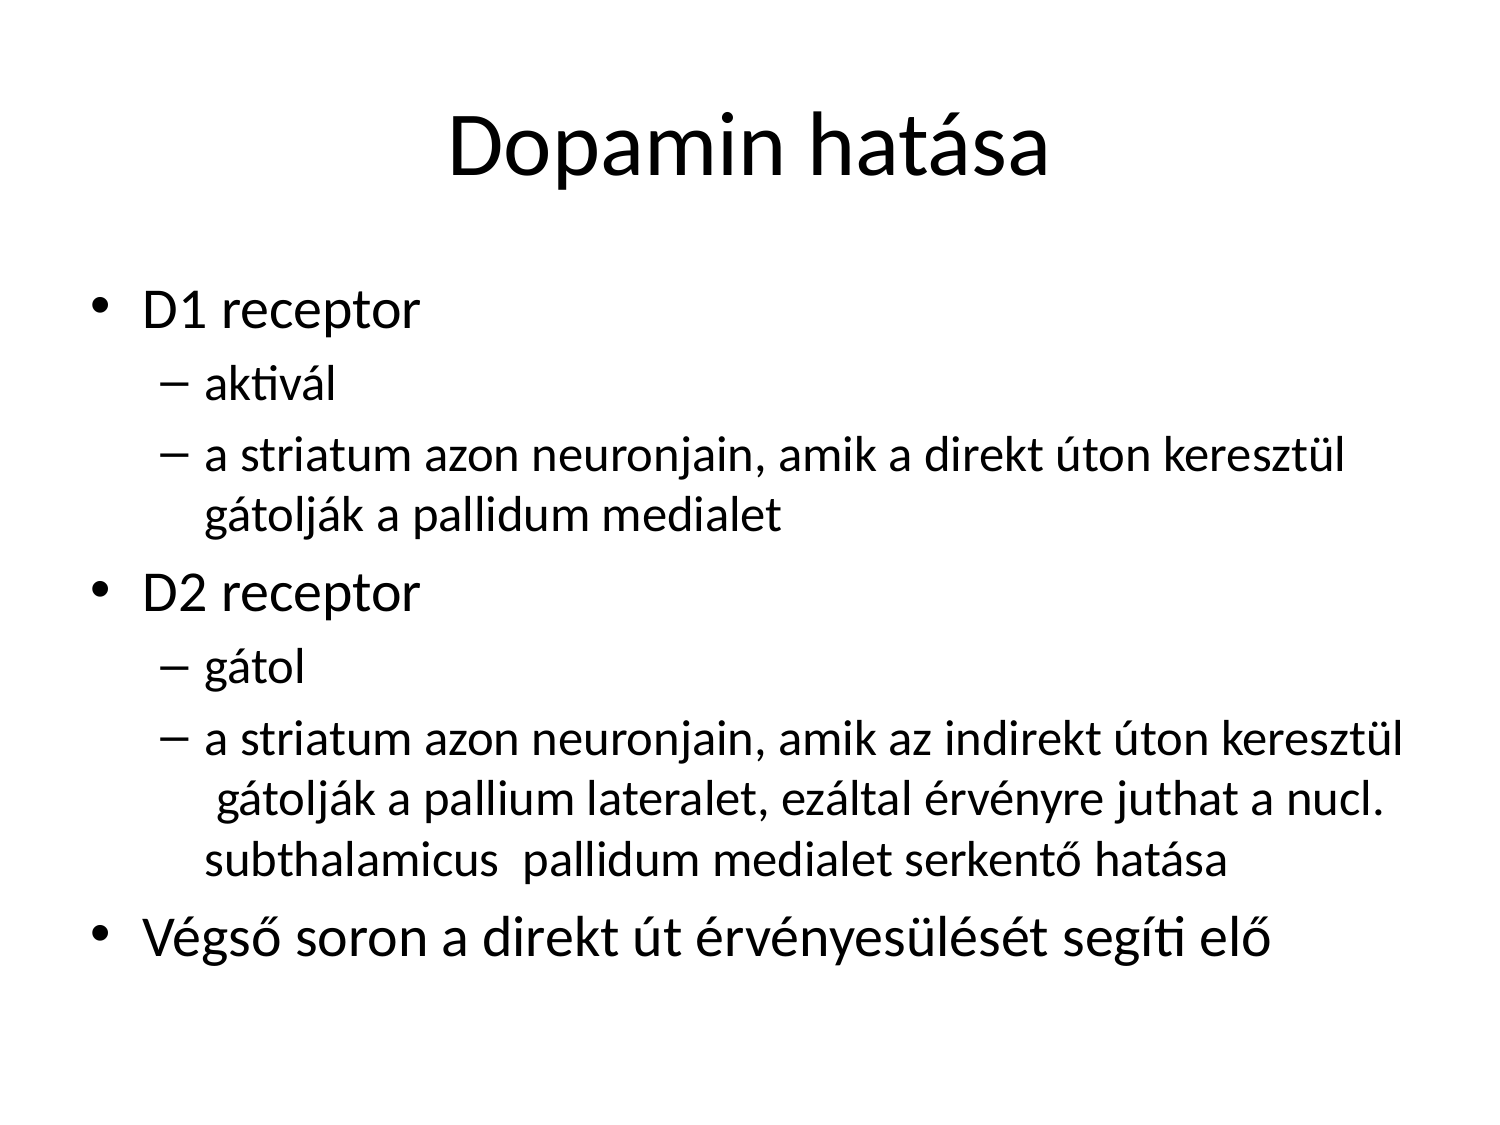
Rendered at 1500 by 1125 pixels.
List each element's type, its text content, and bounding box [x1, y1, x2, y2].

title Dopamin hatása [75, 45, 1425, 233]
list D1 receptor aktivál a striatum azon neuronjain, amik a direkt úton keresztül gátolják a pallidum medialet D2 receptor gátol a striatum azon neuronjain, amik az indirekt úton keresztül gátolják a pallium lateralet, ezáltal érvényre juthat a nucl. subthalamicus pallidum medialet serkentő hatása Végső soron a direkt út érvényesülését segíti elő [75, 262, 1425, 1005]
